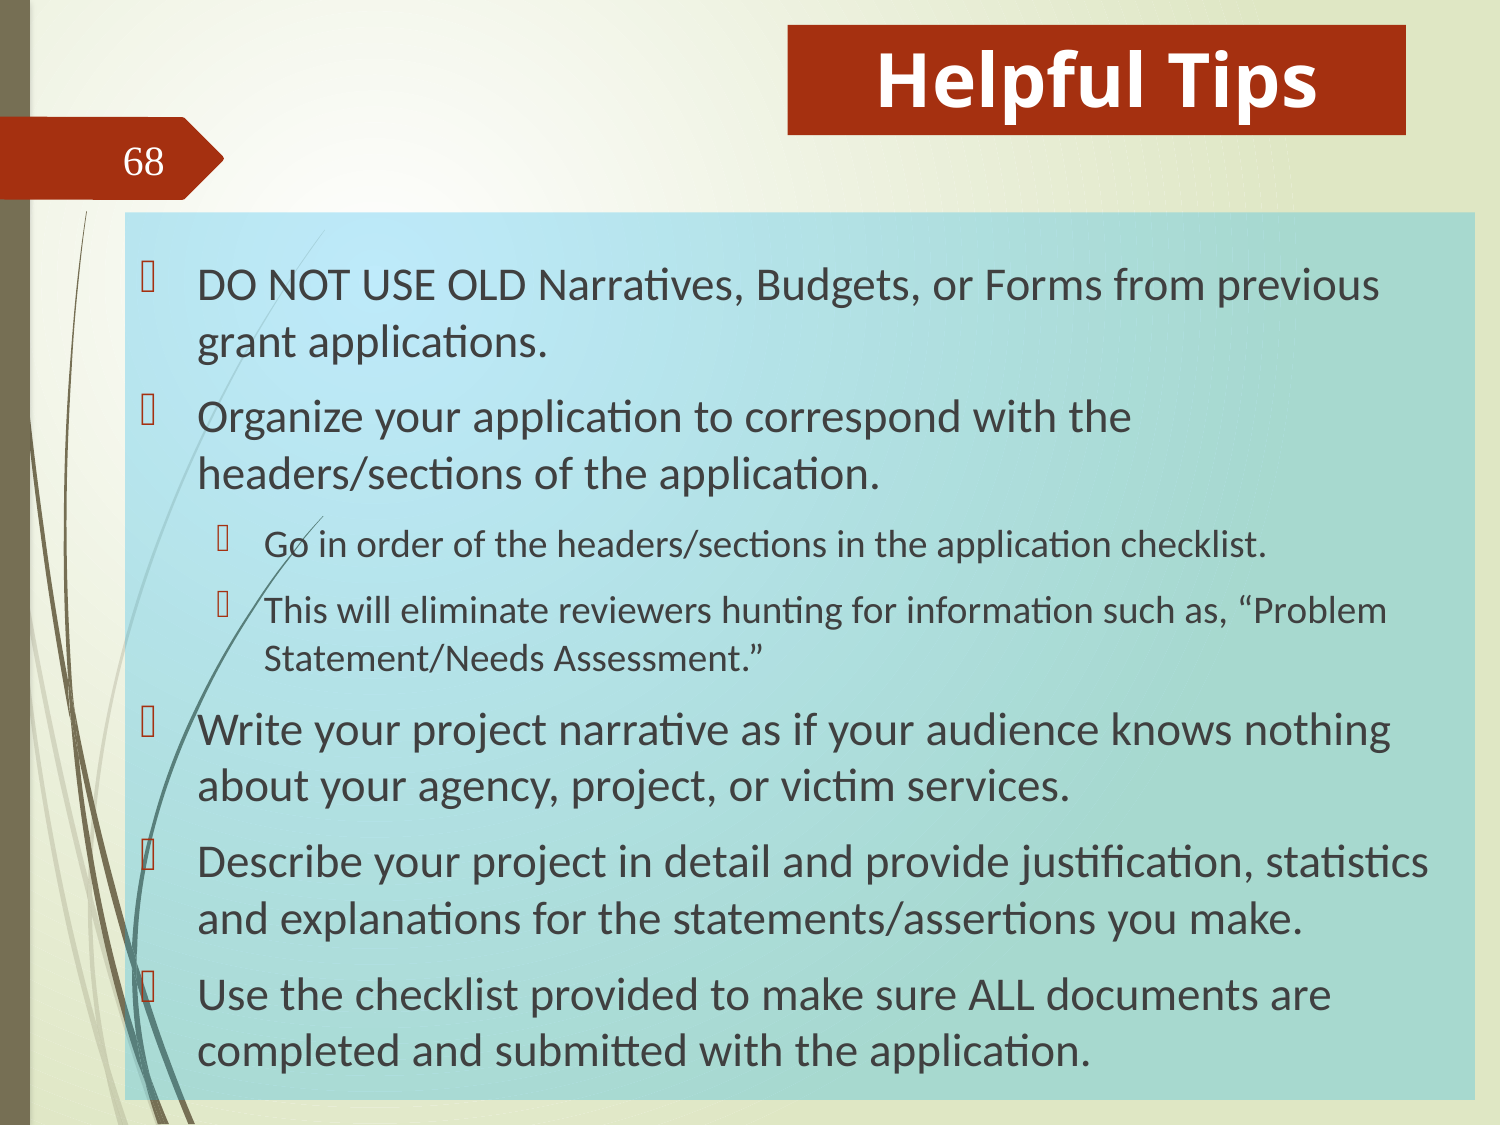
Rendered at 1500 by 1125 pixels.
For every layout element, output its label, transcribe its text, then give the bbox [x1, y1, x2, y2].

slide_number 68 [83, 129, 180, 190]
title Helpful Tips [787, 24, 1406, 136]
list DO NOT USE OLD Narratives, Budgets, or Forms from previous grant applications. Organize your application to correspond with the headers/sections of the application. Go in order of the headers/sections in the application checklist. This will eliminate reviewers hunting for information such as, “Problem Statement/Needs Assessment.” Write your project narrative as if your audience knows nothing about your agency, project, or victim services. Describe your project in detail and provide justification, statistics and explanations for the statements/assertions you make. Use the checklist provided to make sure ALL documents are completed and submitted with the application. [125, 212, 1475, 1100]
